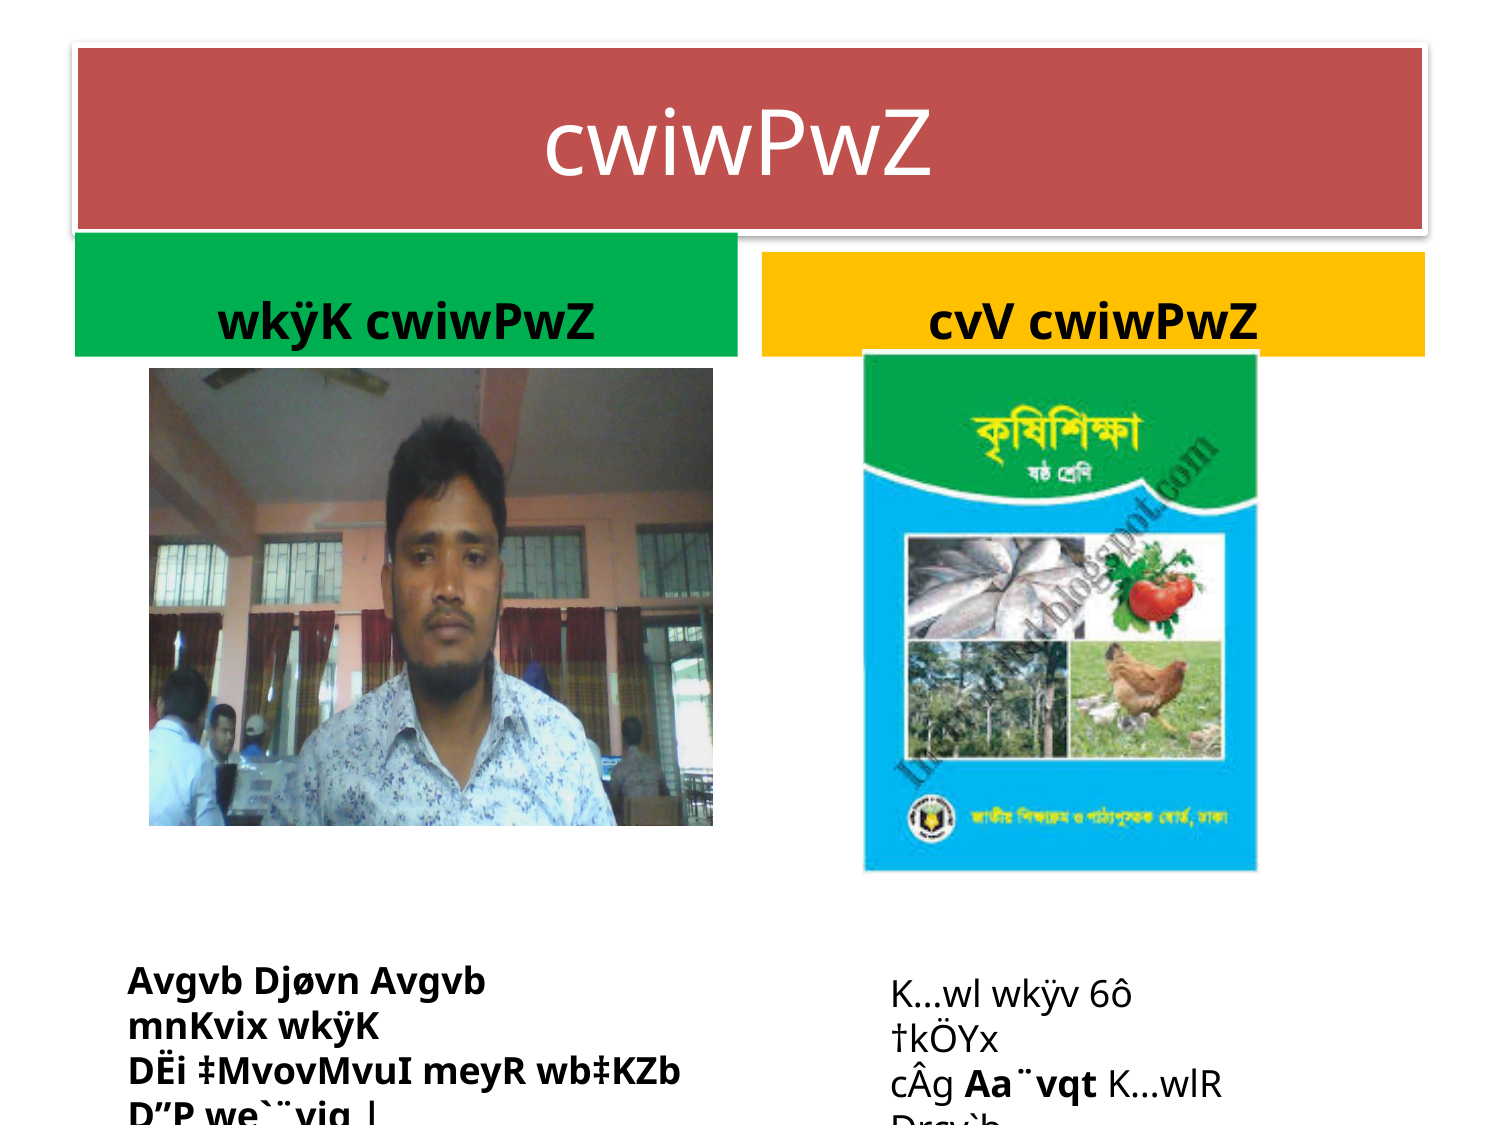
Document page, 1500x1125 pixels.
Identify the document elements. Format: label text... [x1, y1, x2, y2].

text_box K…wl wkÿv 6ô †kÖYx cÂg Aa¨vqt K…wlR Drcv`b cvV - 7 [875, 962, 1260, 1125]
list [149, 368, 713, 826]
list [862, 349, 1260, 876]
list wkÿK cwiwPwZ [75, 232, 738, 357]
list cvV cwiwPwZ [761, 251, 1425, 357]
text_box Avgvb Djøvn Avgvb mnKvix wkÿK DËi ‡MvovMvuI meyR wb‡KZb D”P we`¨vjq | [112, 949, 713, 1125]
title cwiwPwZ [72, 42, 1428, 236]
